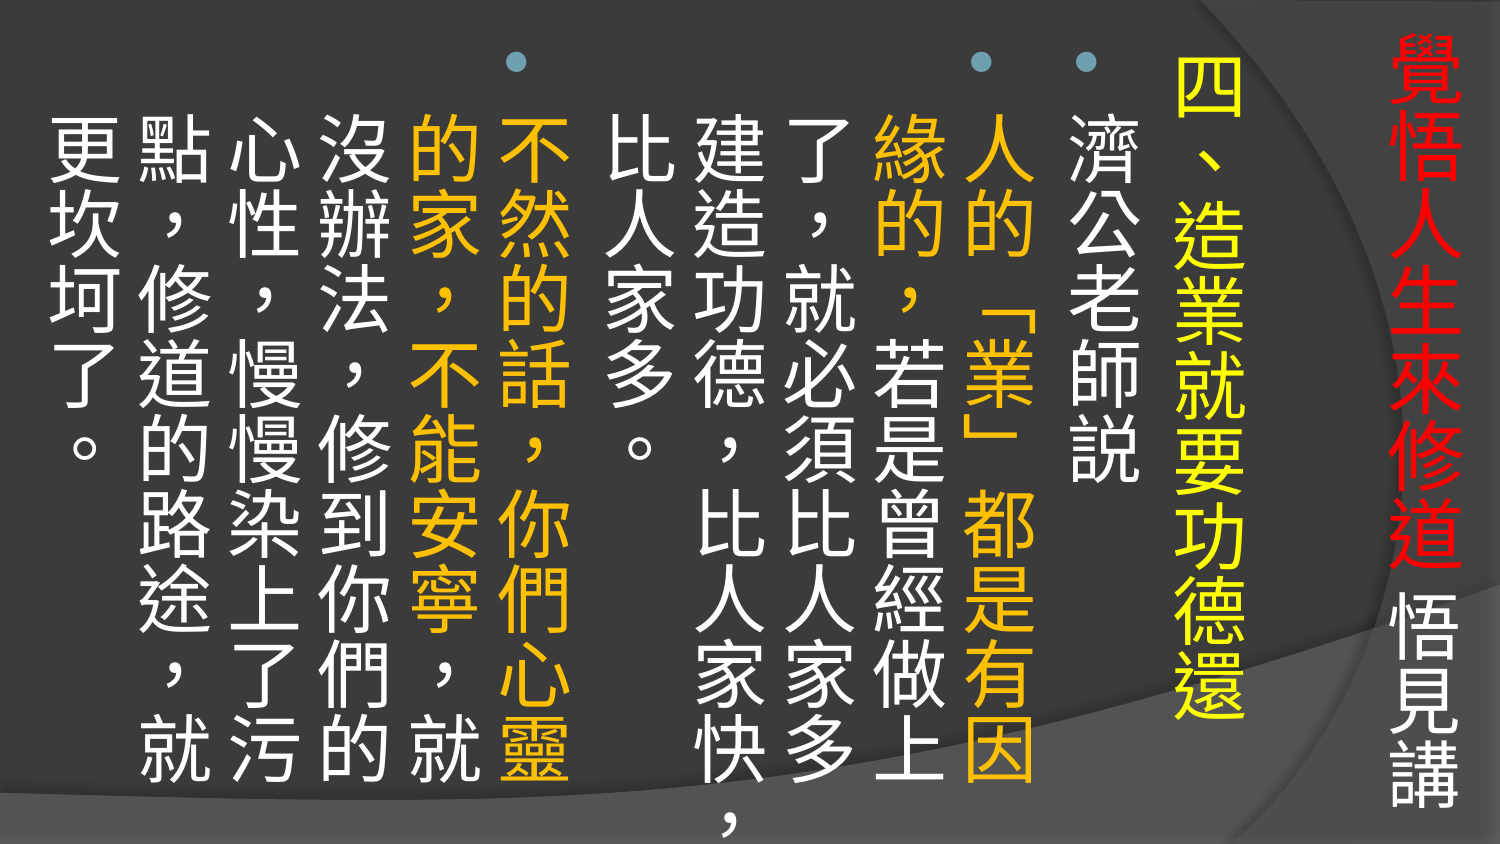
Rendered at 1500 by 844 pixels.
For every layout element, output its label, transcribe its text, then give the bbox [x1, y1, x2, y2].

list 四、造業就要功德還 濟公老師説 人的「業」都是有因緣的，若是曾經做上了，就必須比人家多建造功德，比人家快，比人家多。 不然的話，你們心靈的家，不能安寧，就沒辦法，修到你們的心性，慢慢染上了污點，修道的路途，就更坎坷了。 [29, 27, 1365, 820]
title 覺悟人生來修道 悟見講 [1364, 21, 1483, 820]
